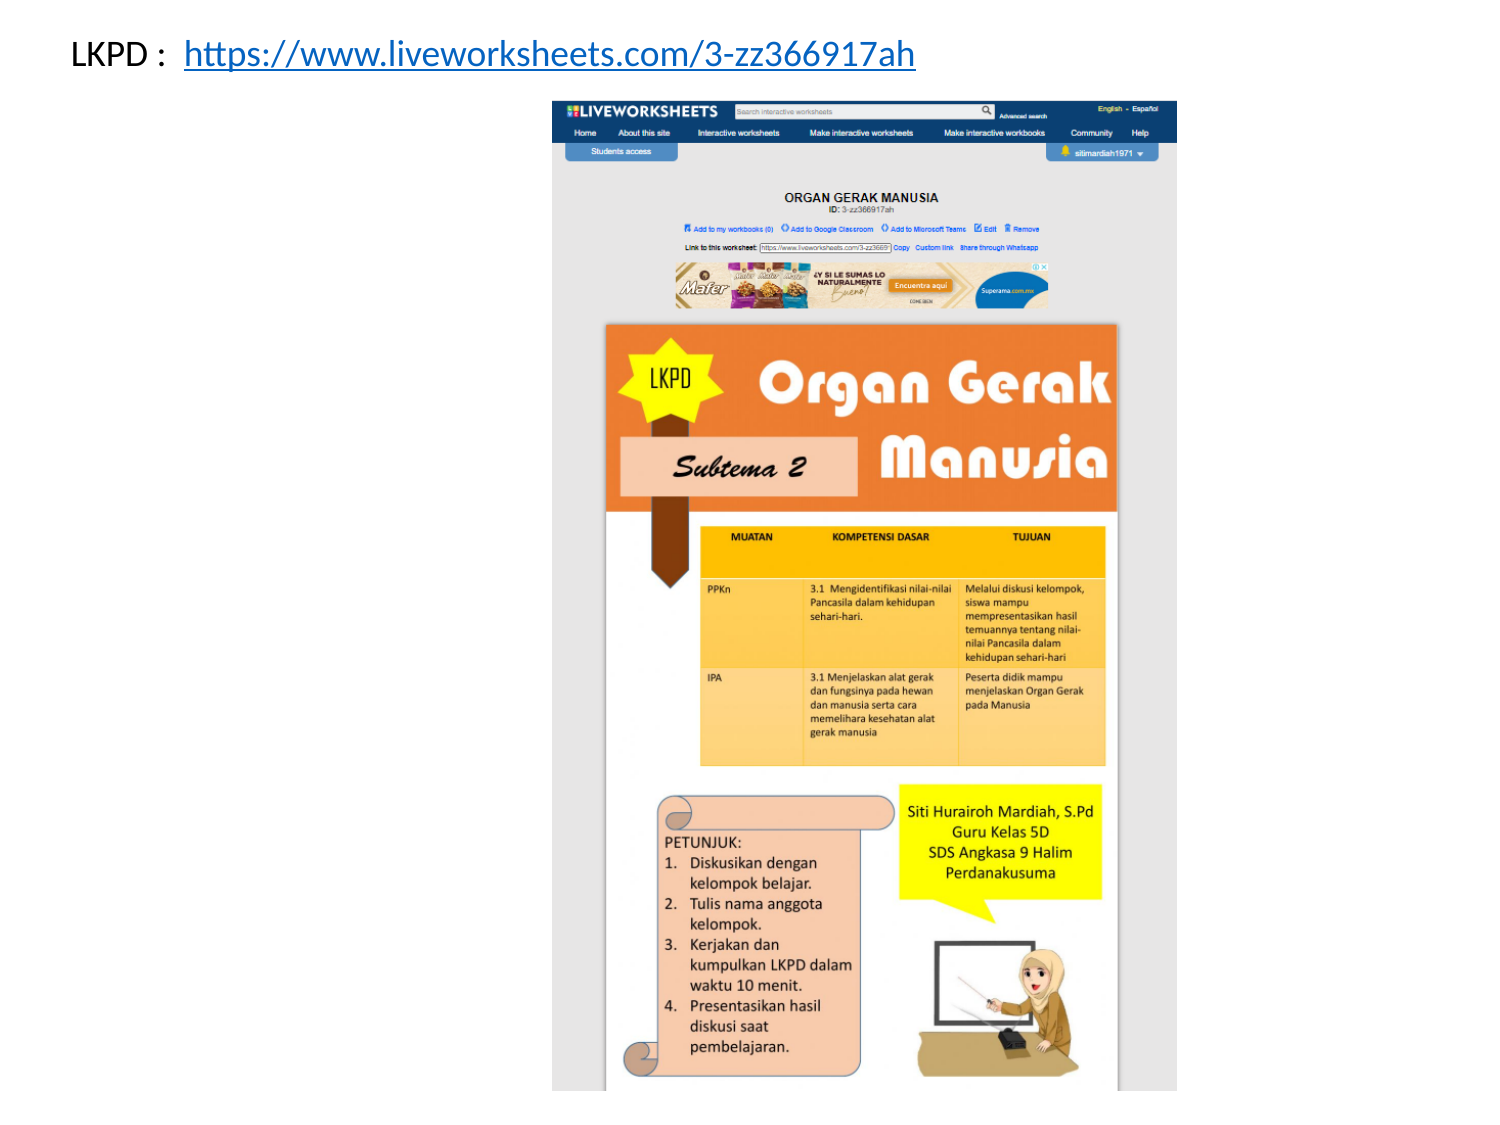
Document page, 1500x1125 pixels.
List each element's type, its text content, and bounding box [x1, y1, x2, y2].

text_box LKPD : https://www.liveworksheets.com/3-zz366917ah [56, 21, 1121, 127]
picture [552, 99, 1177, 1091]
